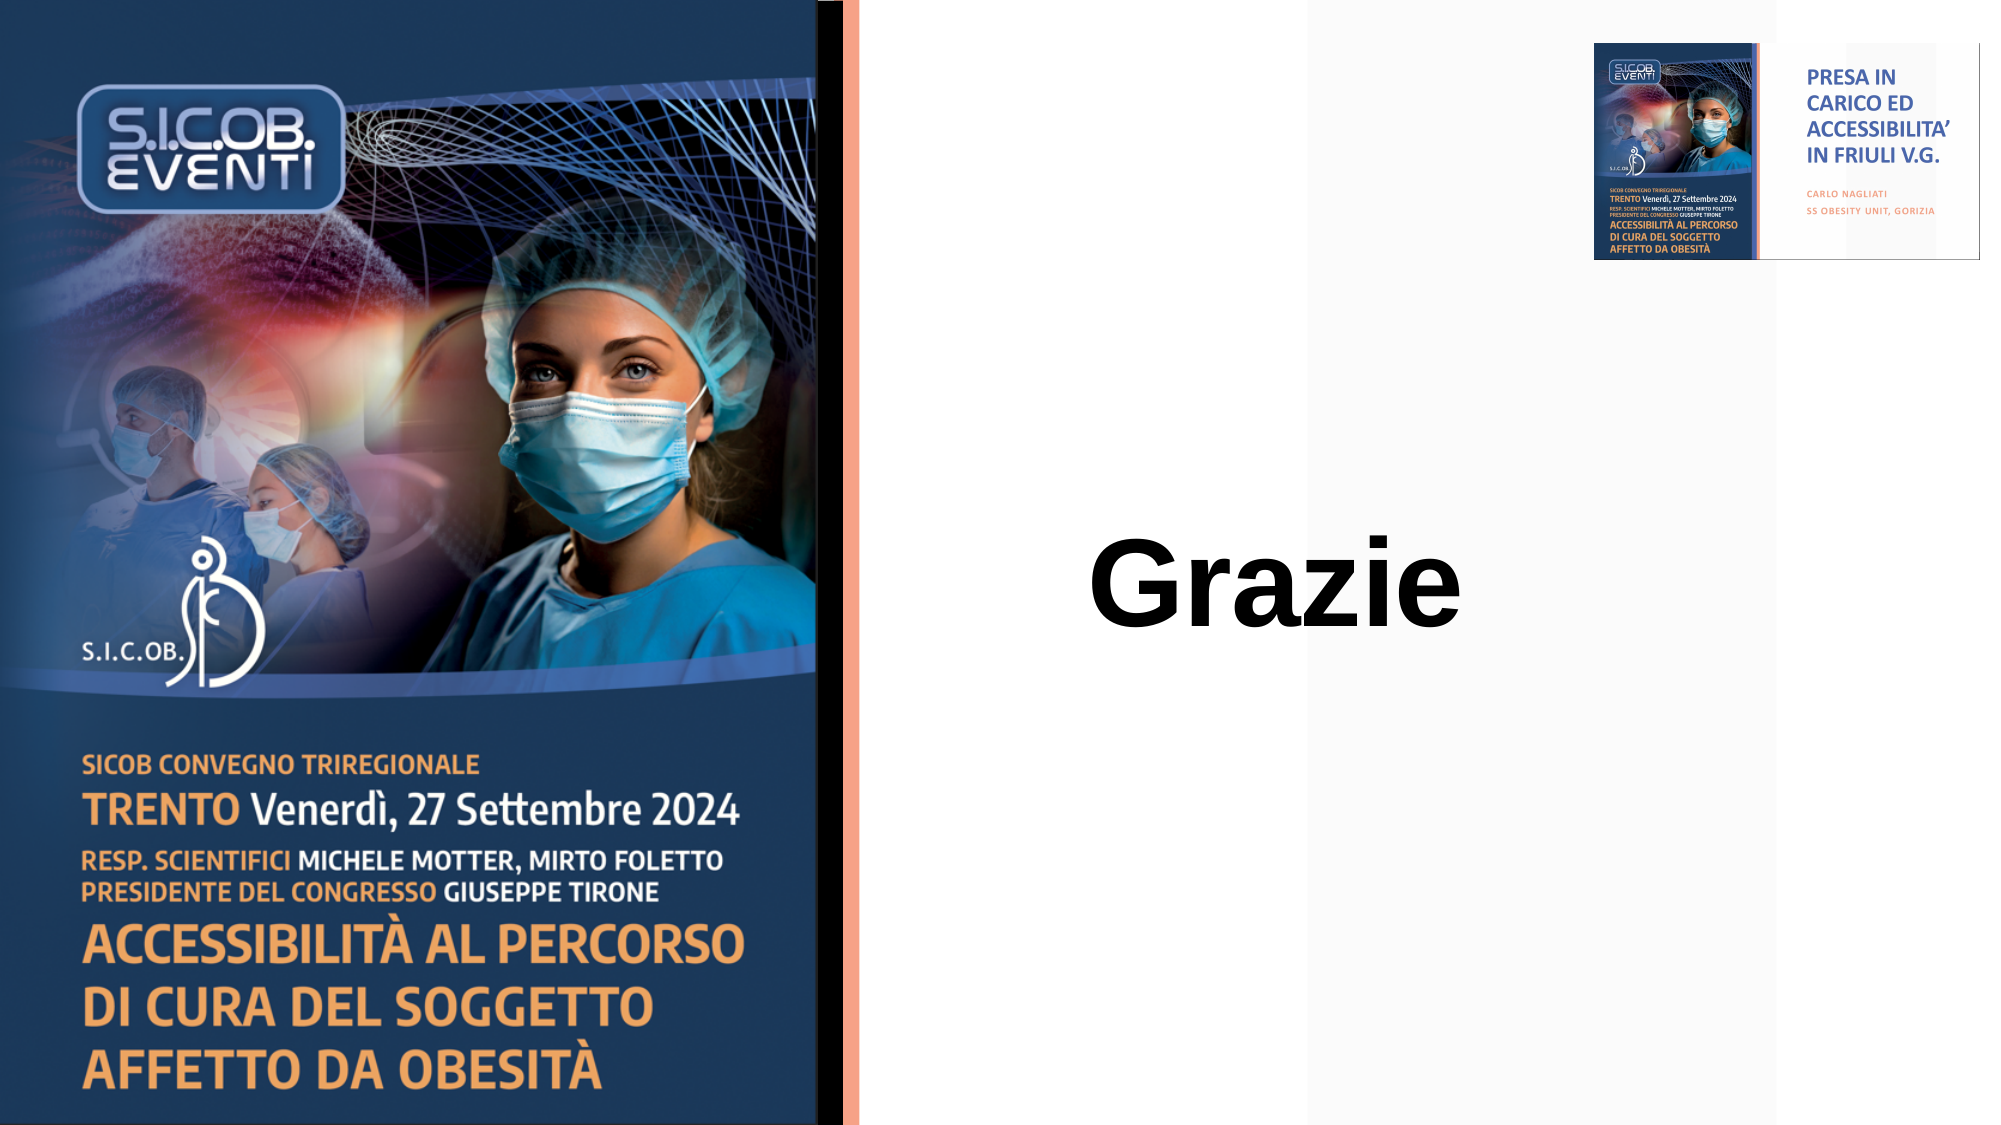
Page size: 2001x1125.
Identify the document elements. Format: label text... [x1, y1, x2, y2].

title Grazie [1087, 124, 1830, 654]
picture [0, 0, 818, 1125]
picture [1594, 43, 1980, 260]
